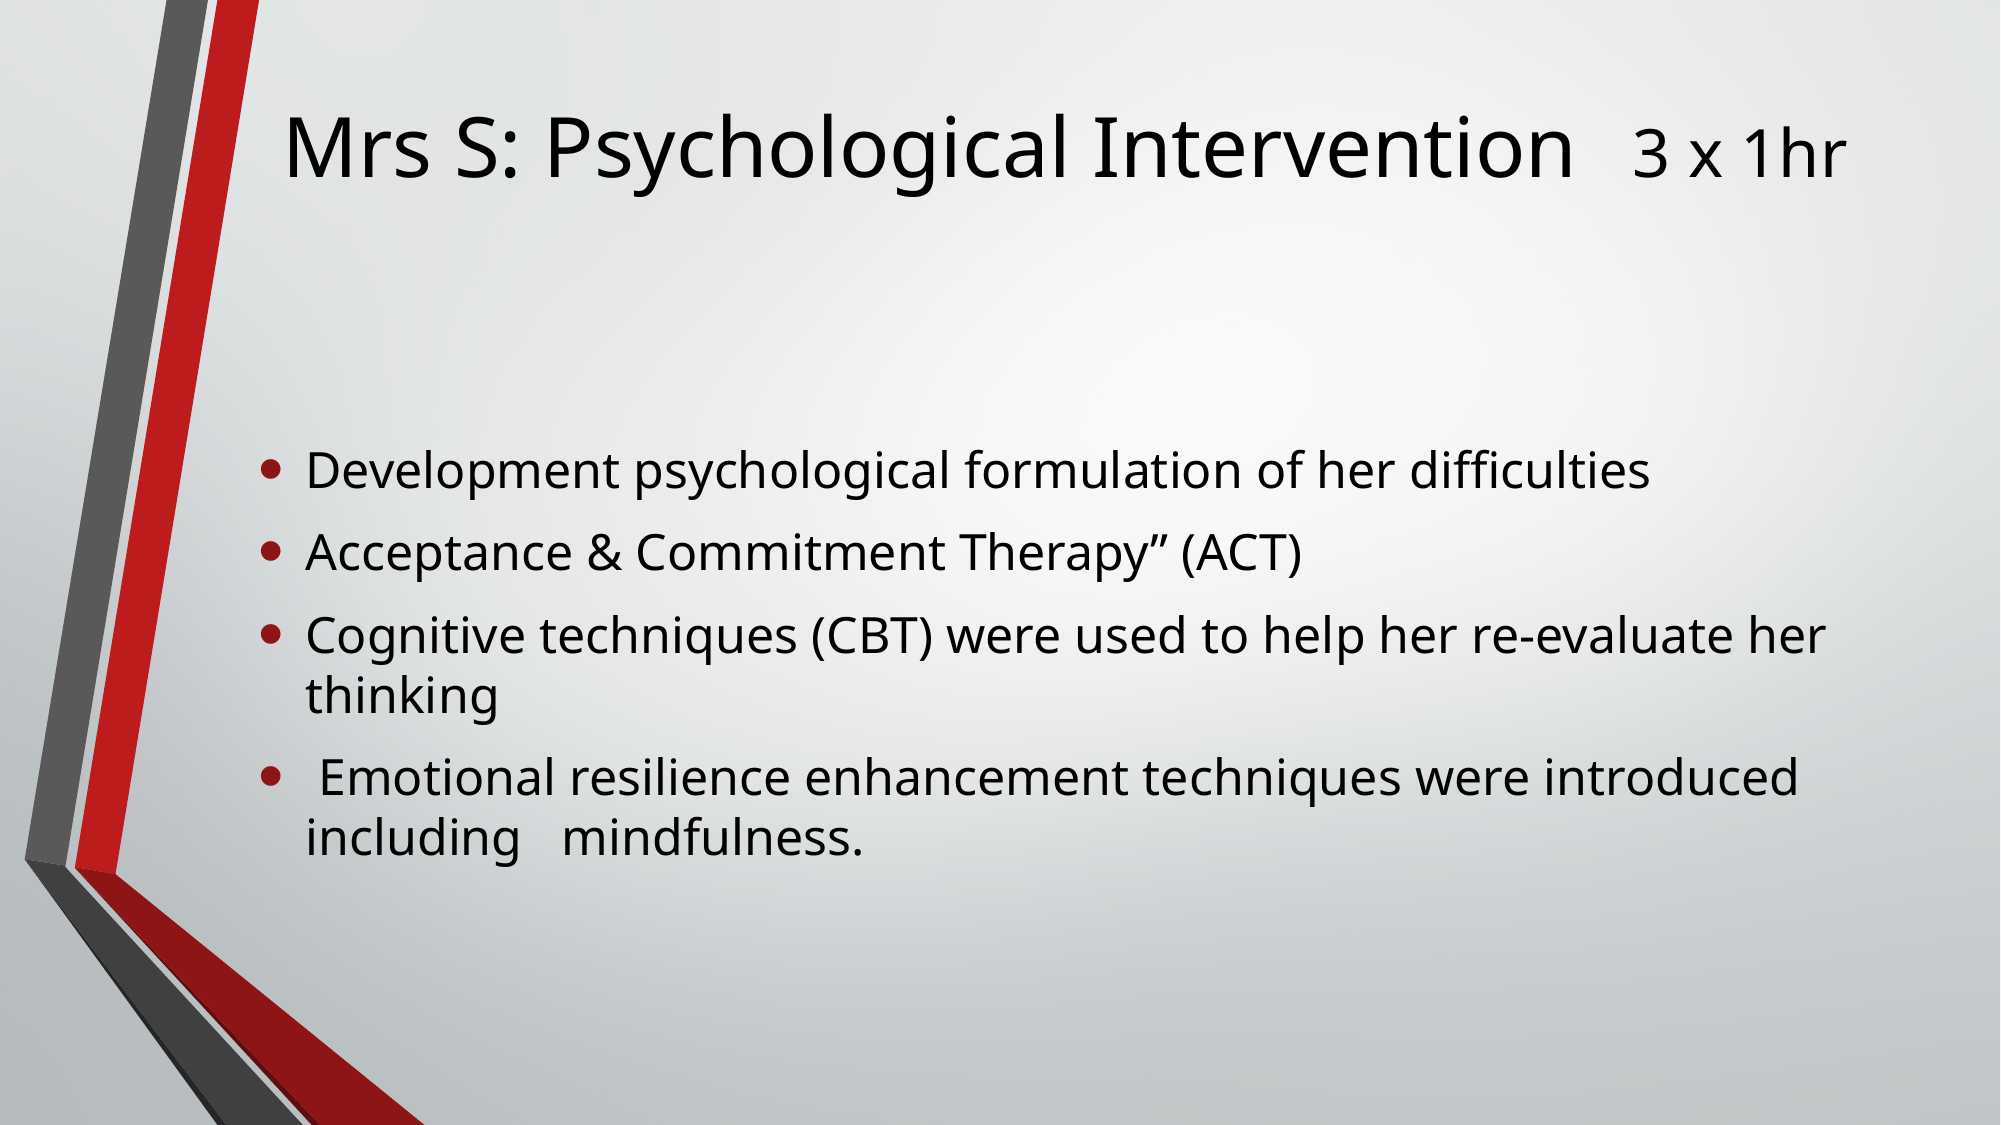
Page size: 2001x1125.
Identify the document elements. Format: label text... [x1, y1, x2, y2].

title Mrs S: Psychological Intervention 3 x 1hr [243, 0, 1887, 238]
list Development psychological formulation of her difficulties Acceptance & Commitment Therapy” (ACT) Cognitive techniques (CBT) were used to help her re-evaluate her thinking Emotional resilience enhancement techniques were introduced including mindfulness. [243, 238, 1961, 1066]
